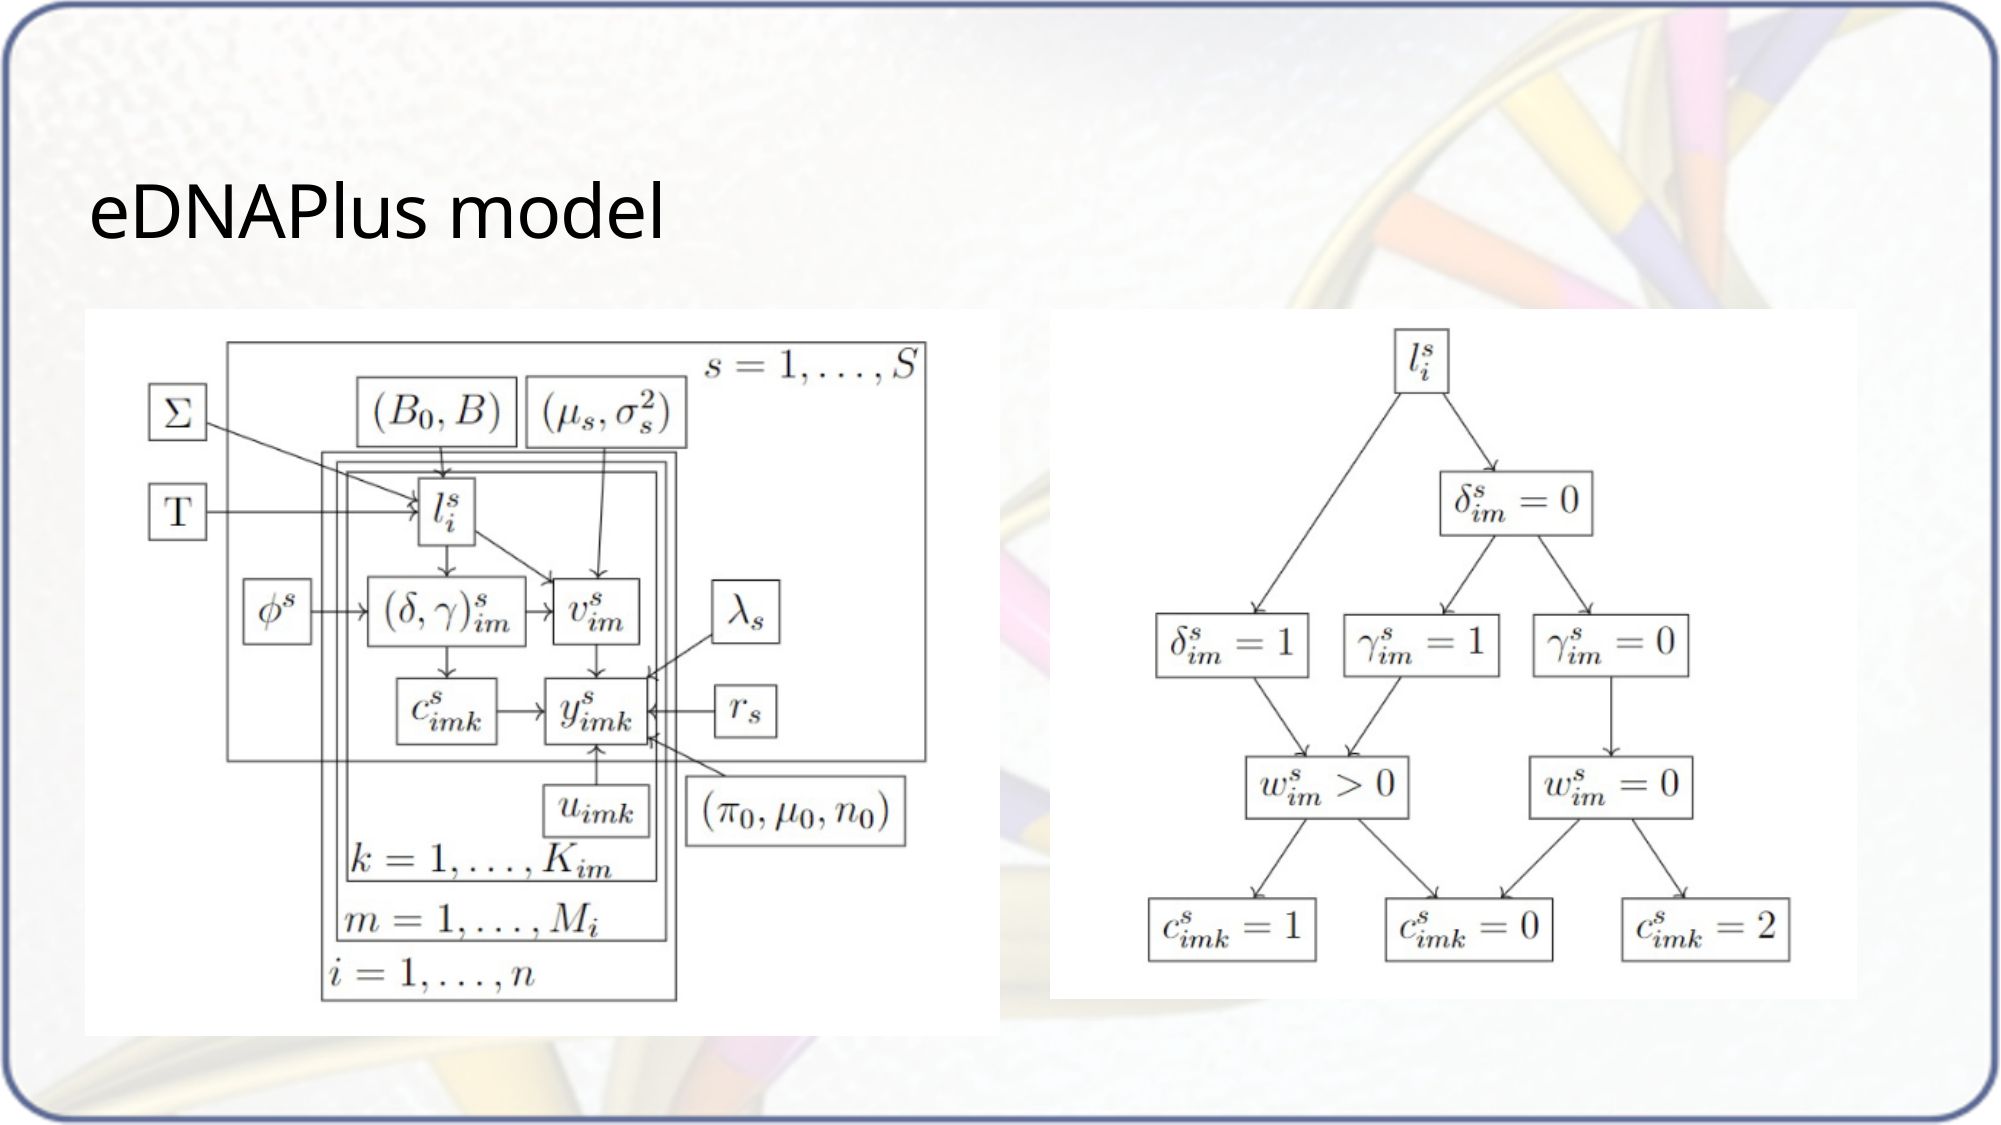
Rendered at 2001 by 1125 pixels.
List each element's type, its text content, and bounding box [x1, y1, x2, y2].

picture [0, 0, 2001, 1125]
text_box eDNAPlus model [66, 127, 1689, 272]
